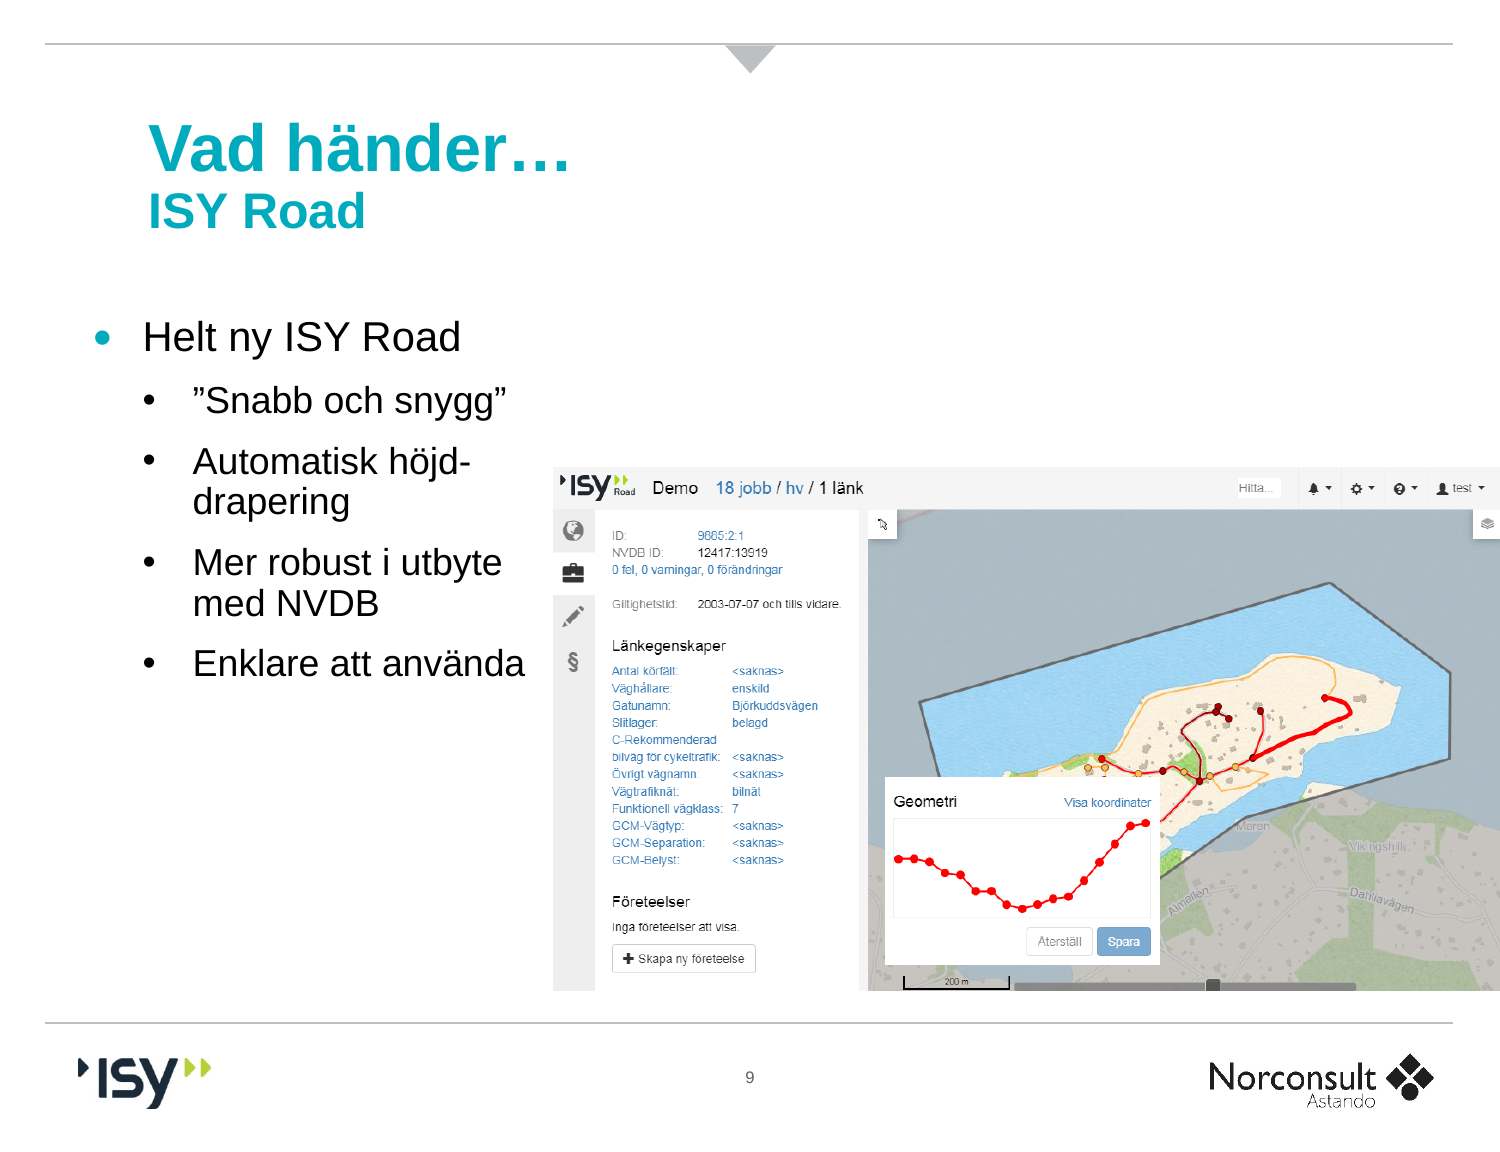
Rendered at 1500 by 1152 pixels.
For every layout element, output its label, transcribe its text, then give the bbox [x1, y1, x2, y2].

picture [78, 1058, 211, 1109]
title Vad händer… ISY Road [148, 86, 1356, 240]
text_box Helt ny ISY Road ”Snabb och snygg” Automatisk höjd-drapering Mer robust i utbyte med NVDB Enklare att använda [92, 315, 554, 991]
picture [1210, 1053, 1434, 1114]
slide_number 9 [732, 1066, 768, 1087]
picture [553, 467, 1500, 991]
